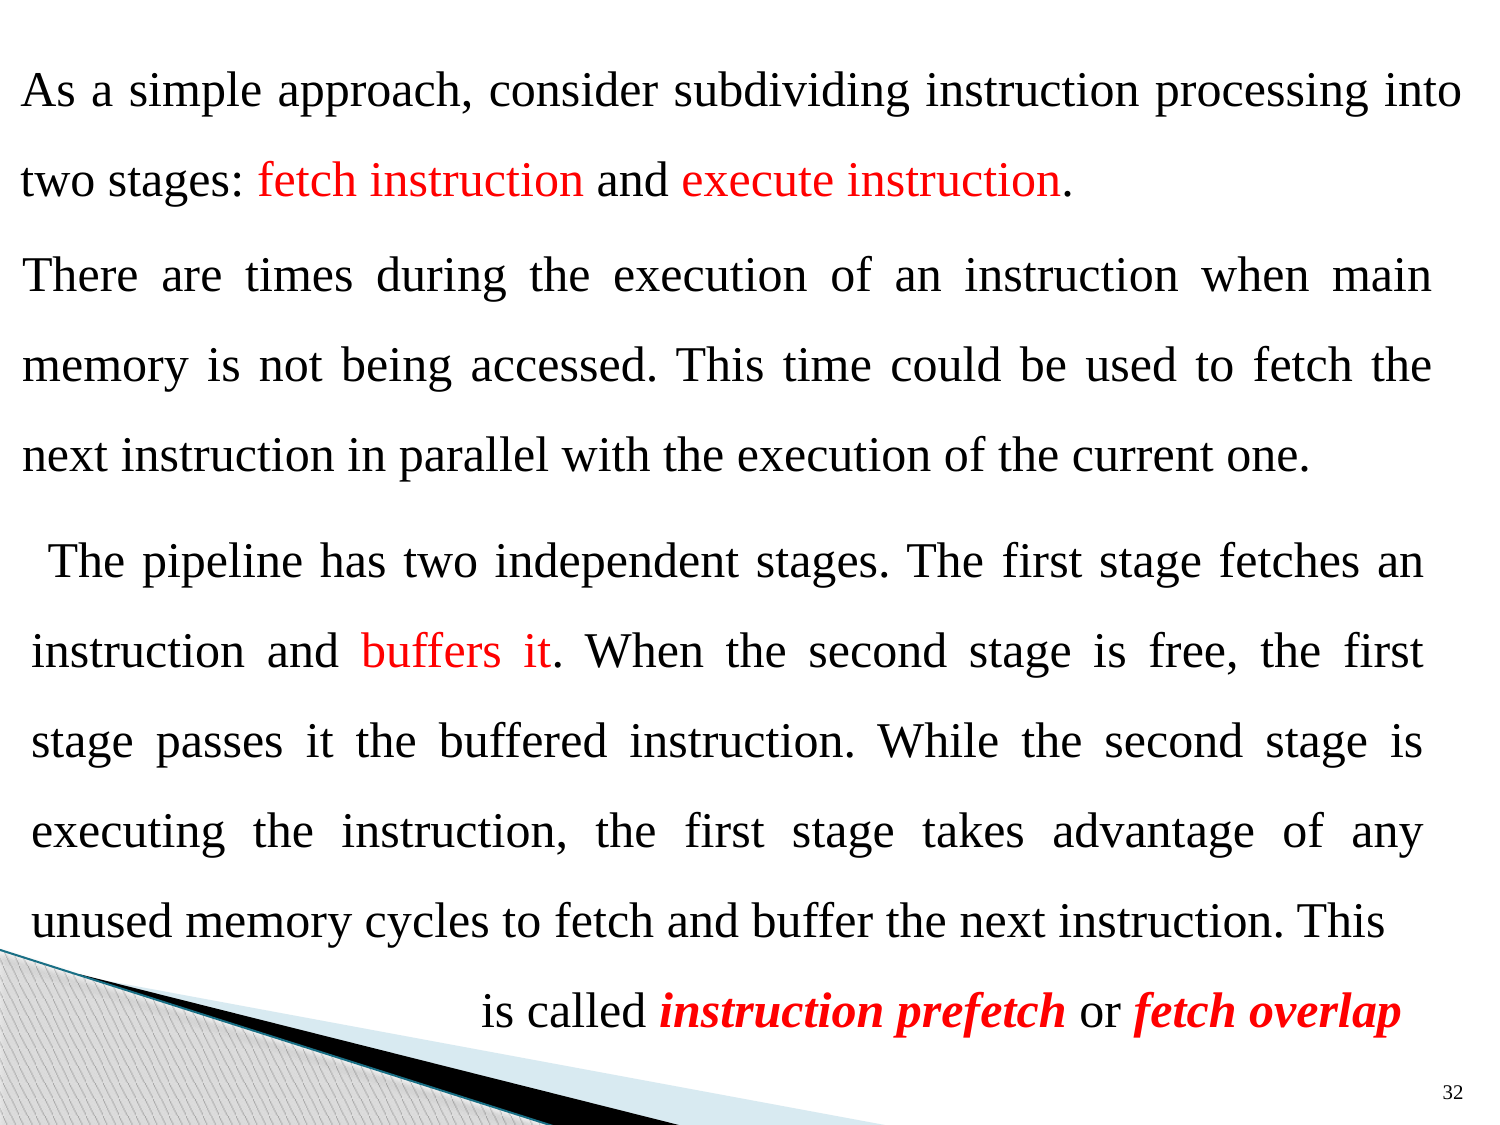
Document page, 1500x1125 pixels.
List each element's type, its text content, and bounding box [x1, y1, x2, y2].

slide_number 32 [1418, 1051, 1479, 1112]
text_box There are times during the execution of an instruction when main memory is not being accessed. This time could be used to fetch the next instruction in parallel with the execution of the current one. [7, 204, 1449, 490]
text_box The pipeline has two independent stages. The first stage fetches an instruction and buffers it. When the second stage is free, the first stage passes it the buffered instruction. While the second stage is executing the instruction, the first stage takes advantage of any unused memory cycles to fetch and buffer the next instruction. This is called instruction prefetch or fetch overlap [16, 489, 1440, 1045]
text_box As a simple approach, consider subdividing instruction processing into two stages: fetch instruction and execute instruction. [5, 19, 1479, 214]
